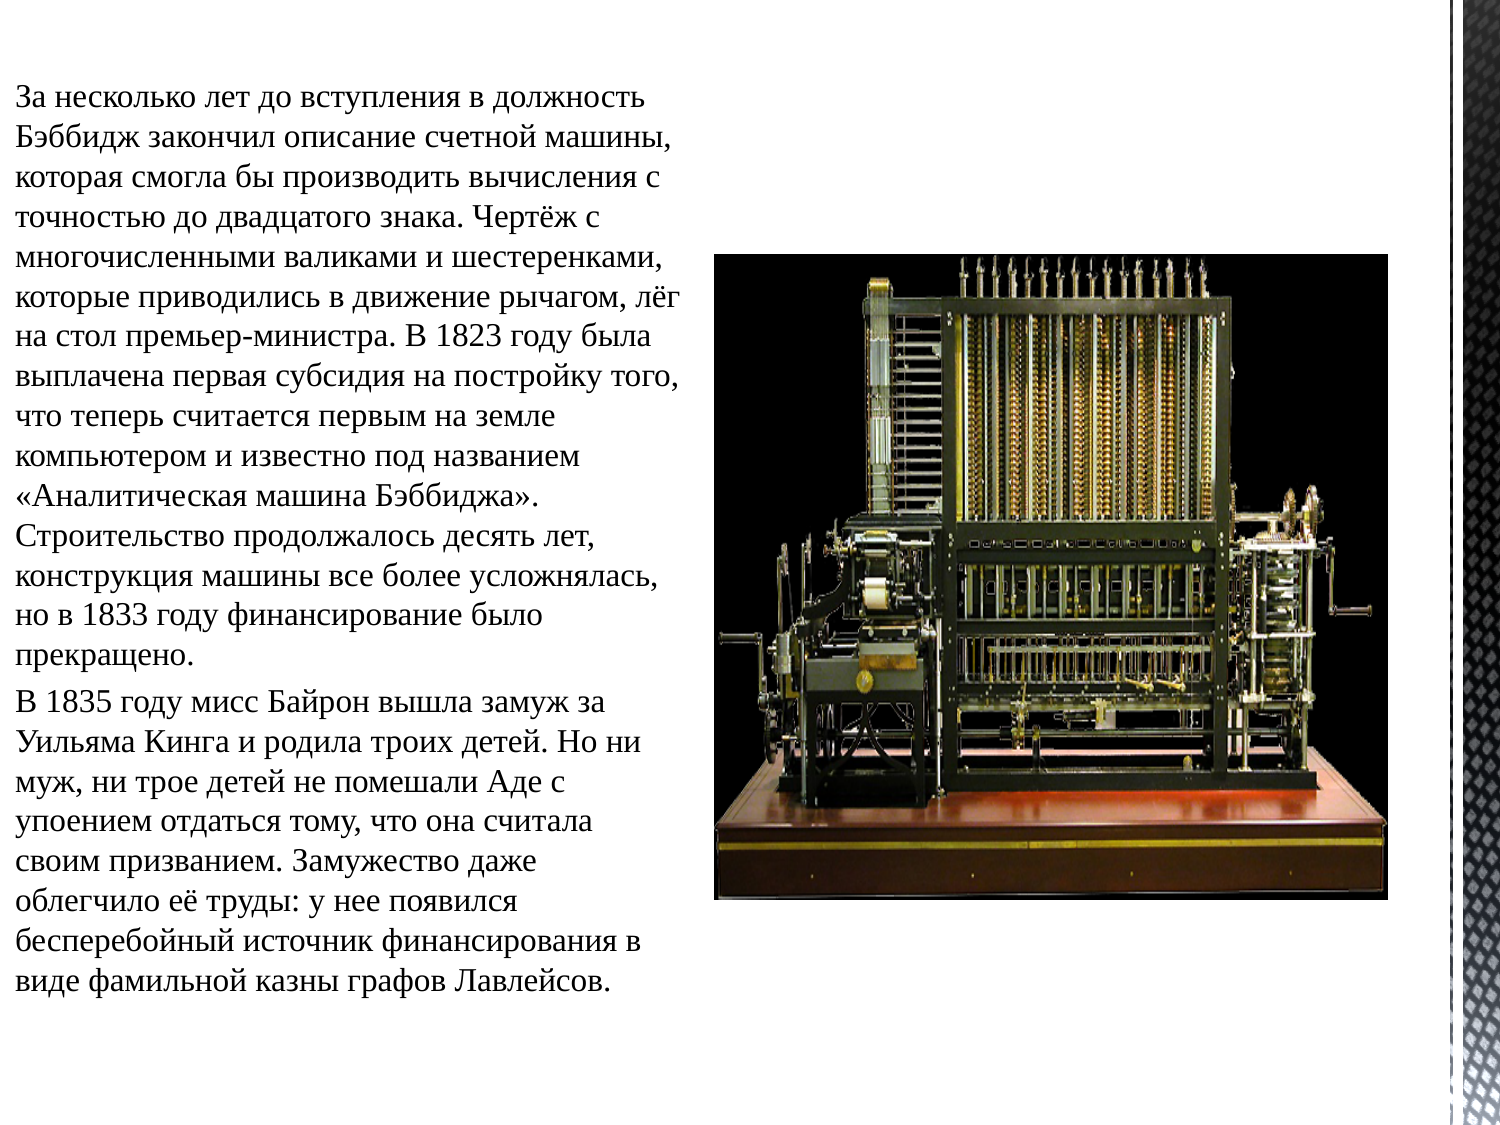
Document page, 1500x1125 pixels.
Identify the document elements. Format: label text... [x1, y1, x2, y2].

list За несколько лет до вступления в должность Бэббидж закончил описание счетной машины, которая смогла бы производить вычисления с точностью до двадцатого знака. Чертёж с многочисленными валиками и шестеренками, которые приводились в движение рычагом, лёг на стол премьер-министра. В 1823 году была выплачена первая субсидия на постройку того, что теперь считается первым на земле компьютером и известно под названием «Аналитическая машина Бэббиджа». Строительство продолжалось десять лет, конструкция машины все более усложнялась, но в 1833 году финансирование было прекращено. В 1835 году мисс Байрон вышла замуж за Уильяма Кинга и родила троих детей. Но ни муж, ни трое детей не помешали Аде с упоением отдаться тому, что она считала своим призванием. Замужество даже облегчило её труды: у нее появился бесперебойный источник финансирования в виде фамильной казны графов Лавлейсов. [0, 0, 703, 1125]
picture [1447, 0, 1500, 1125]
picture [714, 254, 1389, 901]
